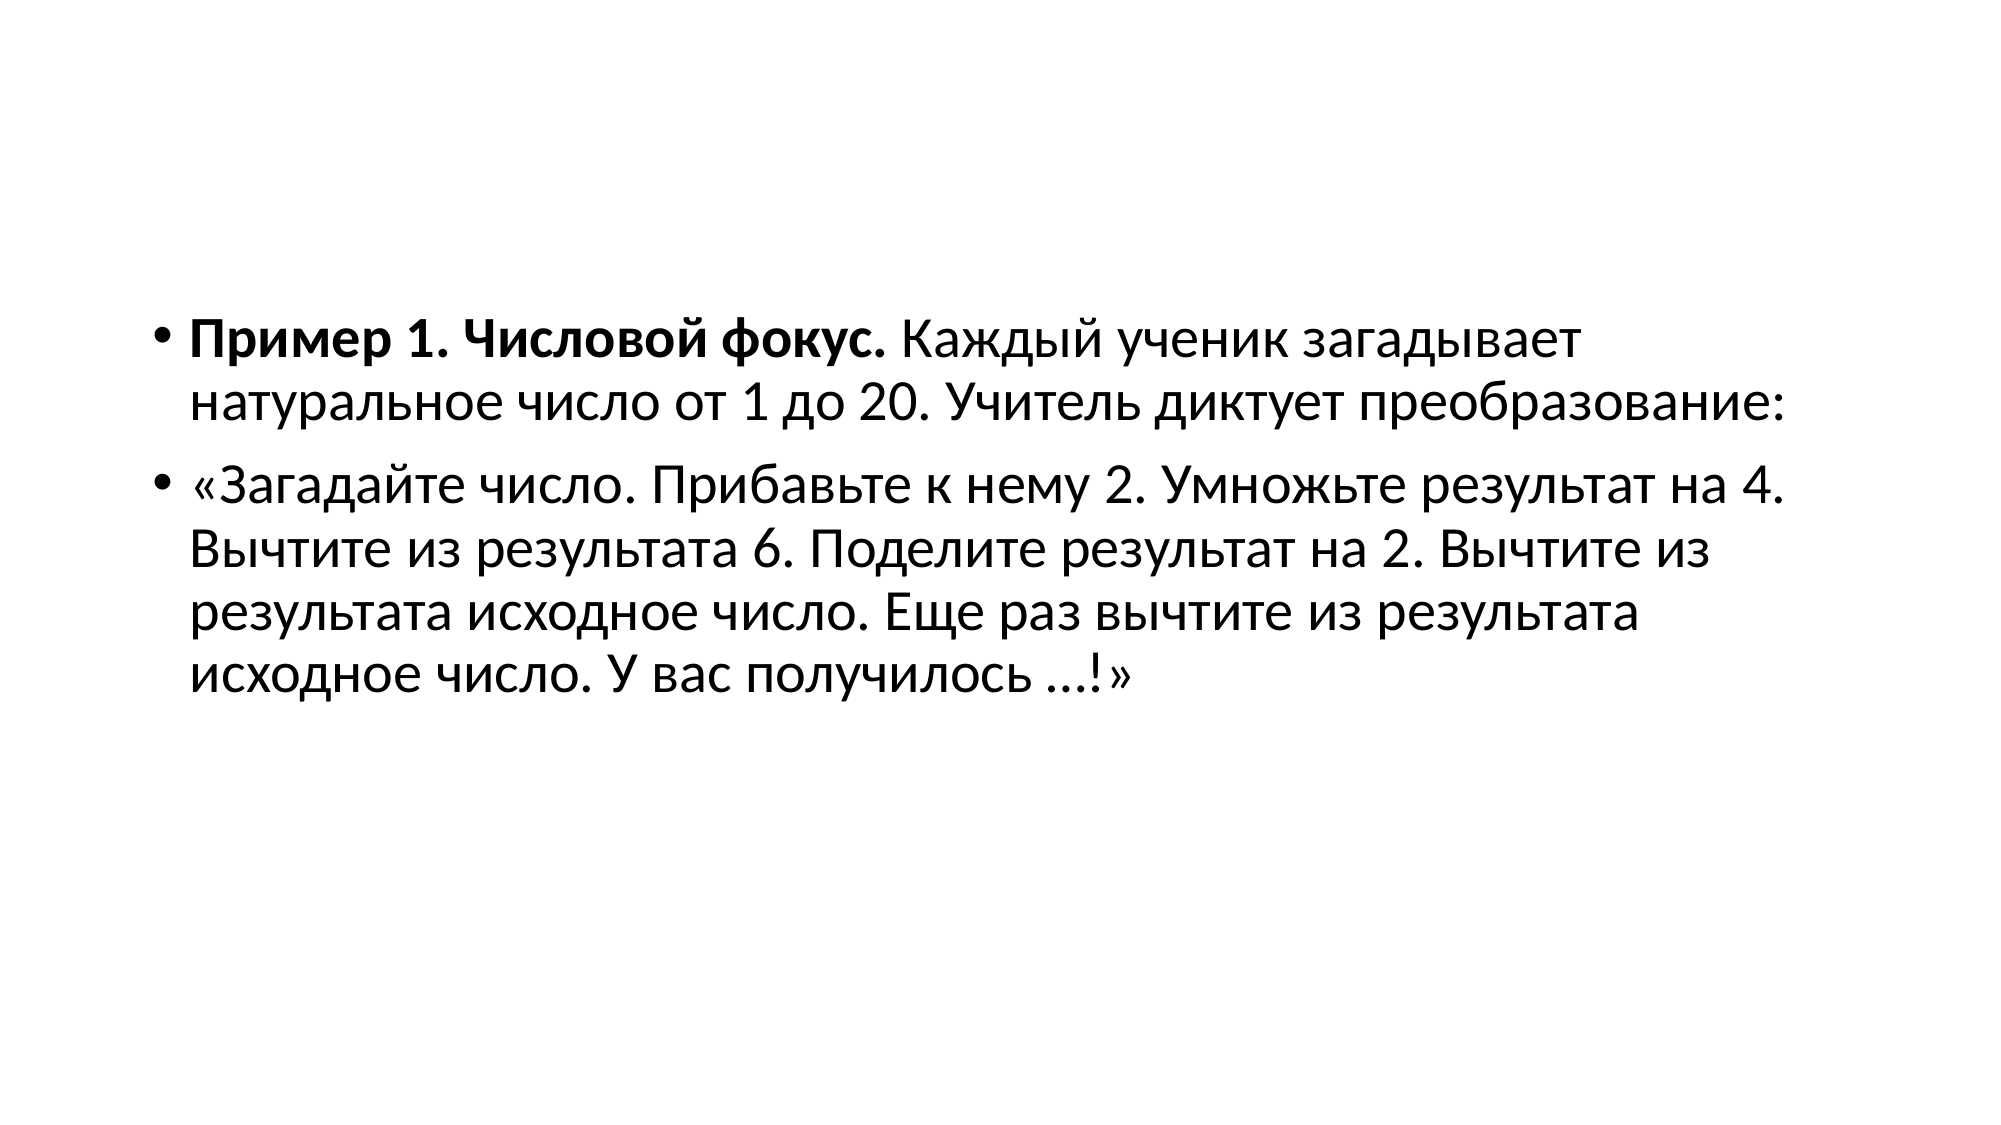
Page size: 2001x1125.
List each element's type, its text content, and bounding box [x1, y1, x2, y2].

list Пример 1. Числовой фокус. Каждый ученик загадывает натуральное число от 1 до 20. Учитель диктует преобразование: «Загадайте число. Прибавьте к нему 2. Умножьте результат на 4. Вычтите из результата 6. Поделите результат на 2. Вычтите из результата исходное число. Еще раз вычтите из результата исходное число. У вас получилось …!» [137, 299, 1863, 1014]
